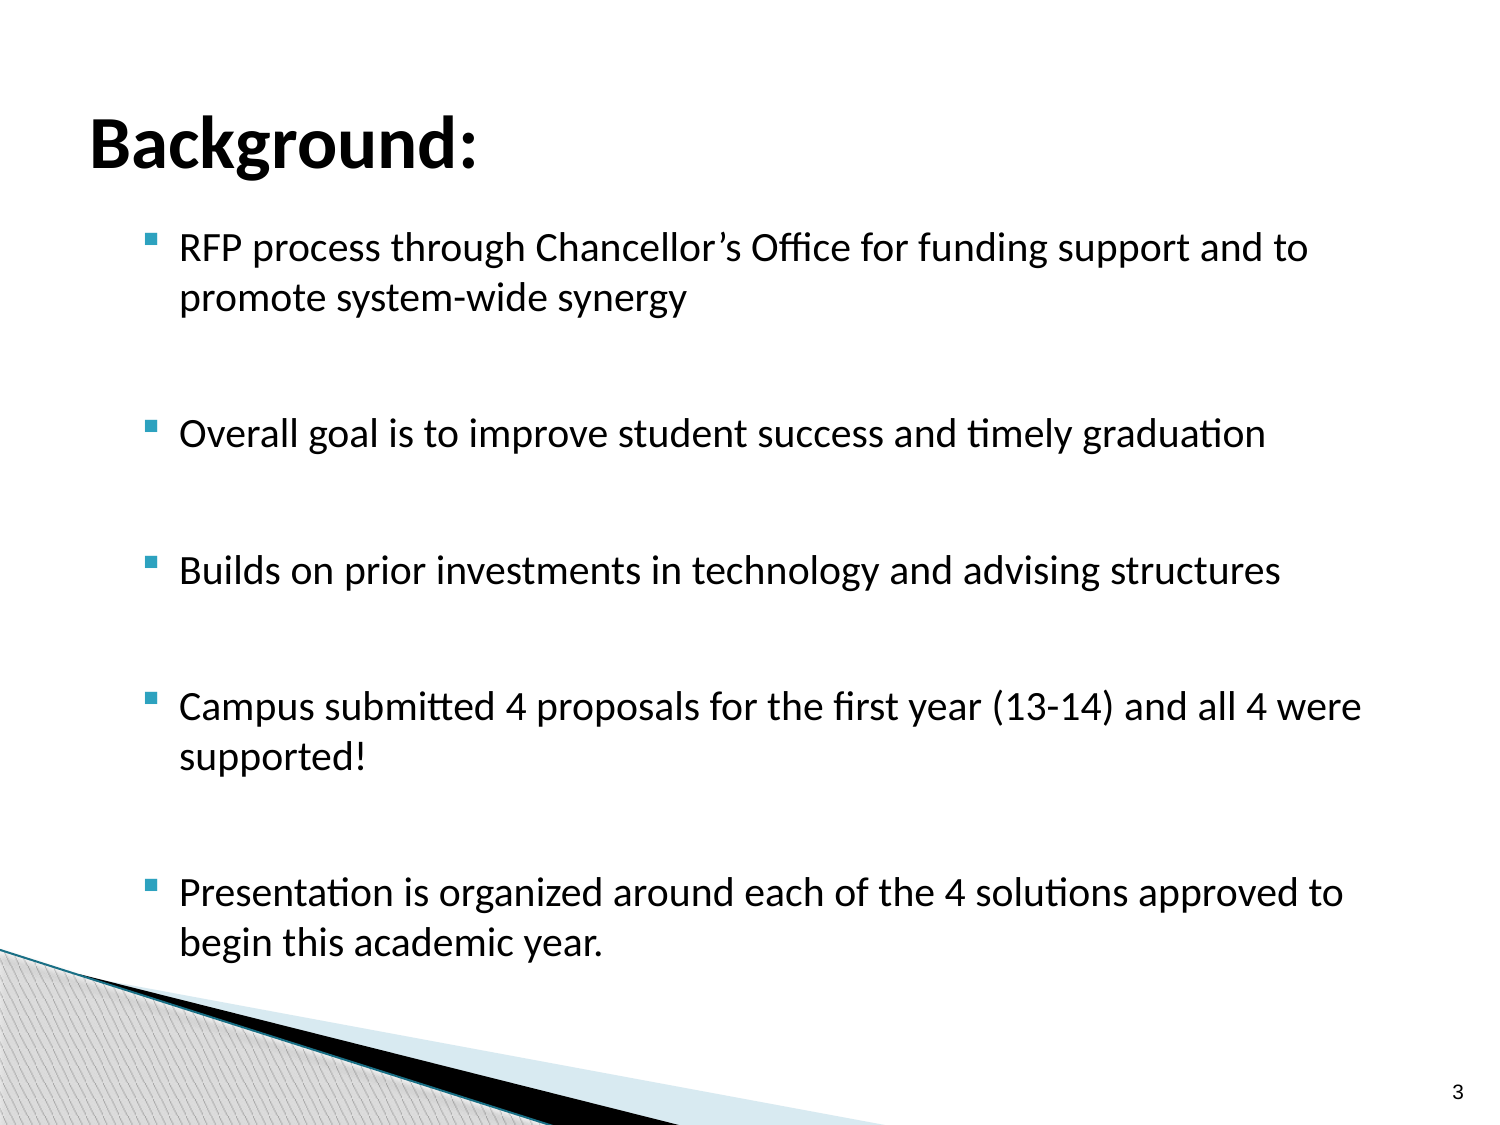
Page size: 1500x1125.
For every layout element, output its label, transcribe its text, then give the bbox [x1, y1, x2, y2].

list RFP process through Chancellor’s Office for funding support and to promote system-wide synergy Overall goal is to improve student success and timely graduation Builds on prior investments in technology and advising structures Campus submitted 4 proposals for the first year (13-14) and all 4 were supported! Presentation is organized around each of the 4 solutions approved to begin this academic year. [62, 212, 1400, 988]
title Background: [75, 45, 1425, 233]
slide_number 3 [1418, 1051, 1479, 1112]
